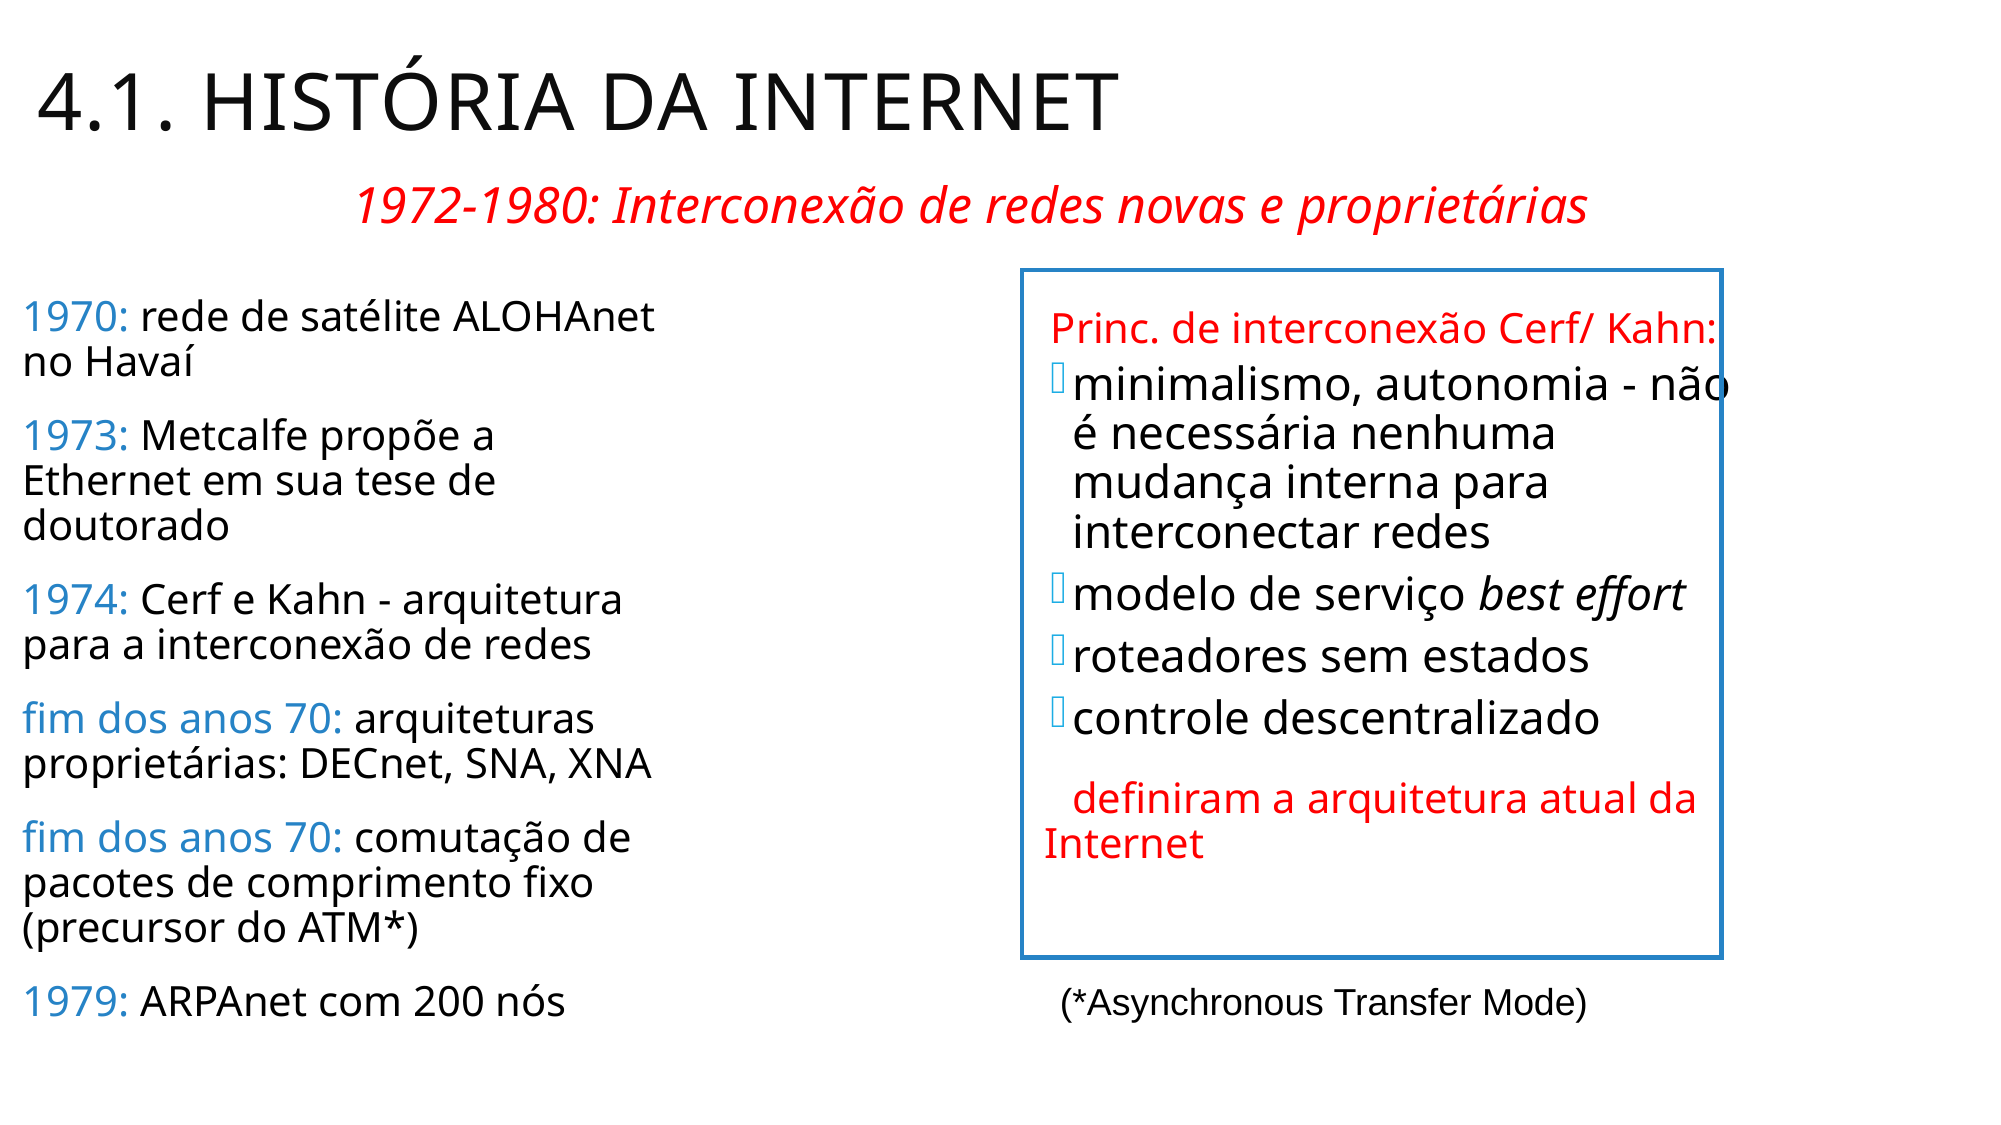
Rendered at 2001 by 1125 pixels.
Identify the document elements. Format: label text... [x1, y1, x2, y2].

list Princ. de interconexão Cerf/ Kahn: minimalismo, autonomia - não é necessária nenhuma mudança interna para interconectar redes modelo de serviço best effort roteadores sem estados controle descentralizado definiram a arquitetura atual da Internet [1021, 299, 1747, 1007]
list 1970: rede de satélite ALOHAnet no Havaí 1973: Metcalfe propõe a Ethernet em sua tese de doutorado 1974: Cerf e Kahn - arquitetura para a interconexão de redes fim dos anos 70: arquiteturas proprietárias: DECnet, SNA, XNA fim dos anos 70: comutação de pacotes de comprimento fixo (precursor do ATM*) 1979: ARPAnet com 200 nós [0, 287, 682, 1019]
text_box (*Asynchronous Transfer Mode) [1045, 970, 1658, 1030]
title 4.1. História da Internet [0, 54, 1275, 161]
text_box [1021, 270, 1722, 958]
text_box 1972-1980: Interconexão de redes novas e proprietárias [337, 149, 1814, 257]
